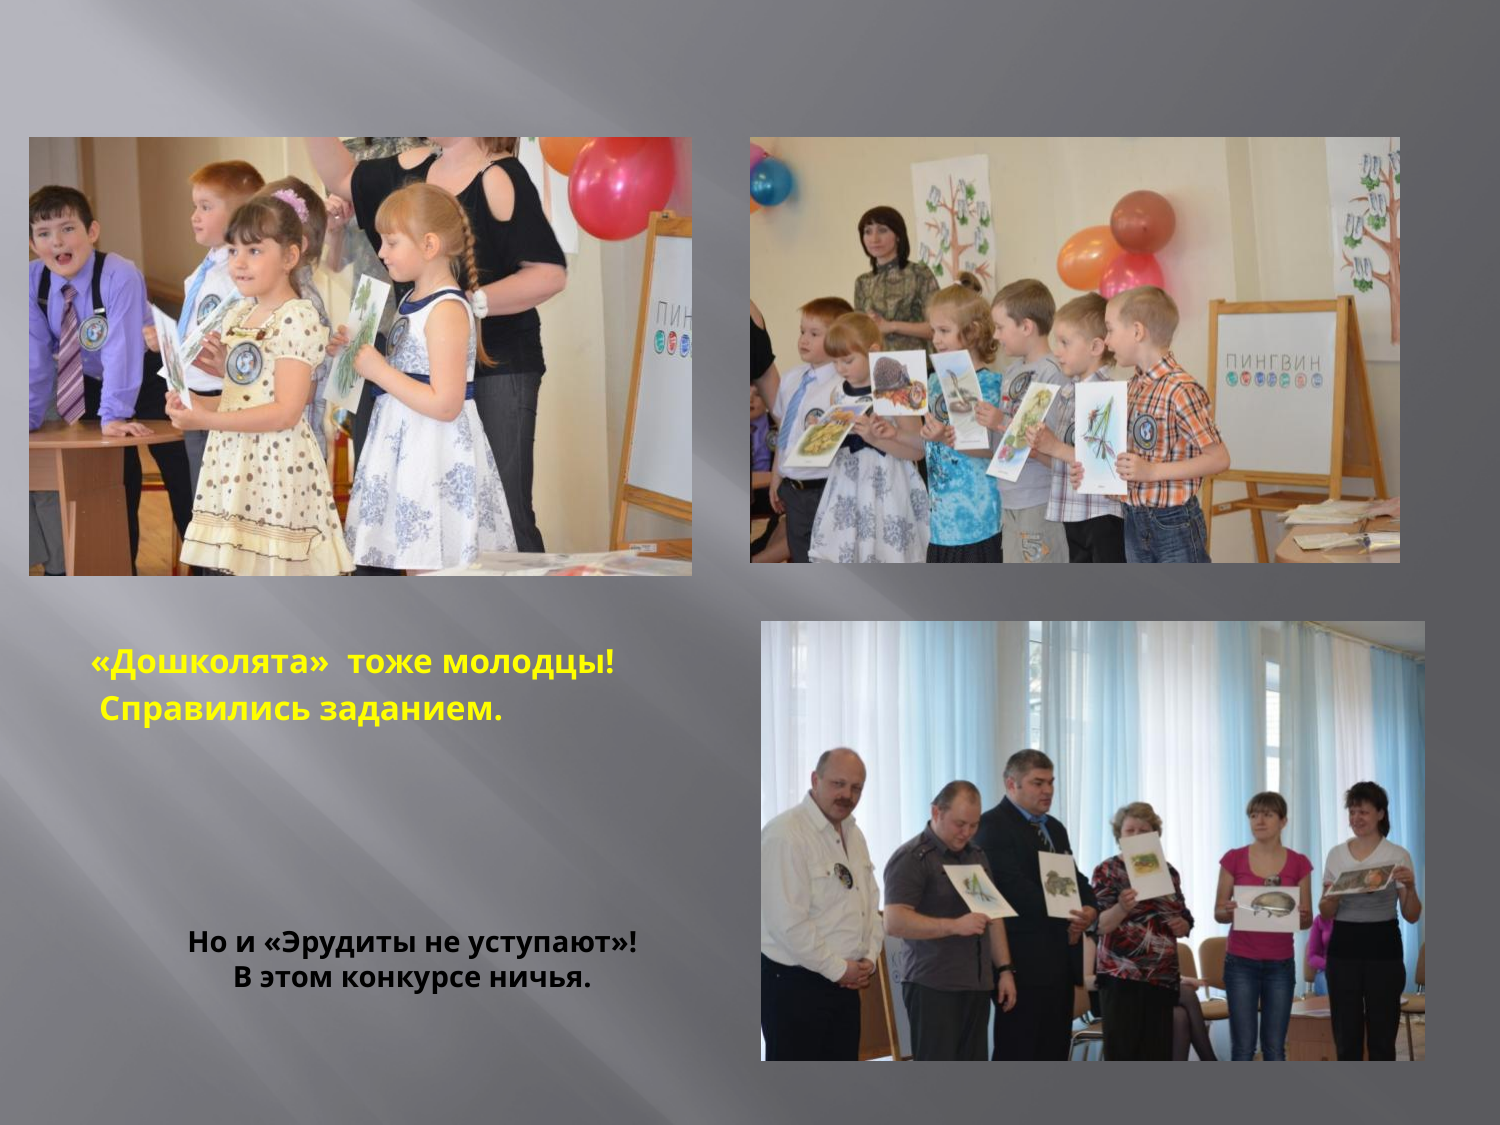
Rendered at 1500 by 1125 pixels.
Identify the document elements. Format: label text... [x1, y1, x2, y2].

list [29, 136, 693, 577]
picture [749, 136, 1400, 563]
title Но и «Эрудиты не уступают»! В этом конкурсе ничья. [75, 881, 750, 1035]
picture [761, 621, 1425, 1061]
list «Дошколята» тоже молодцы! Справились заданием. [53, 633, 716, 976]
